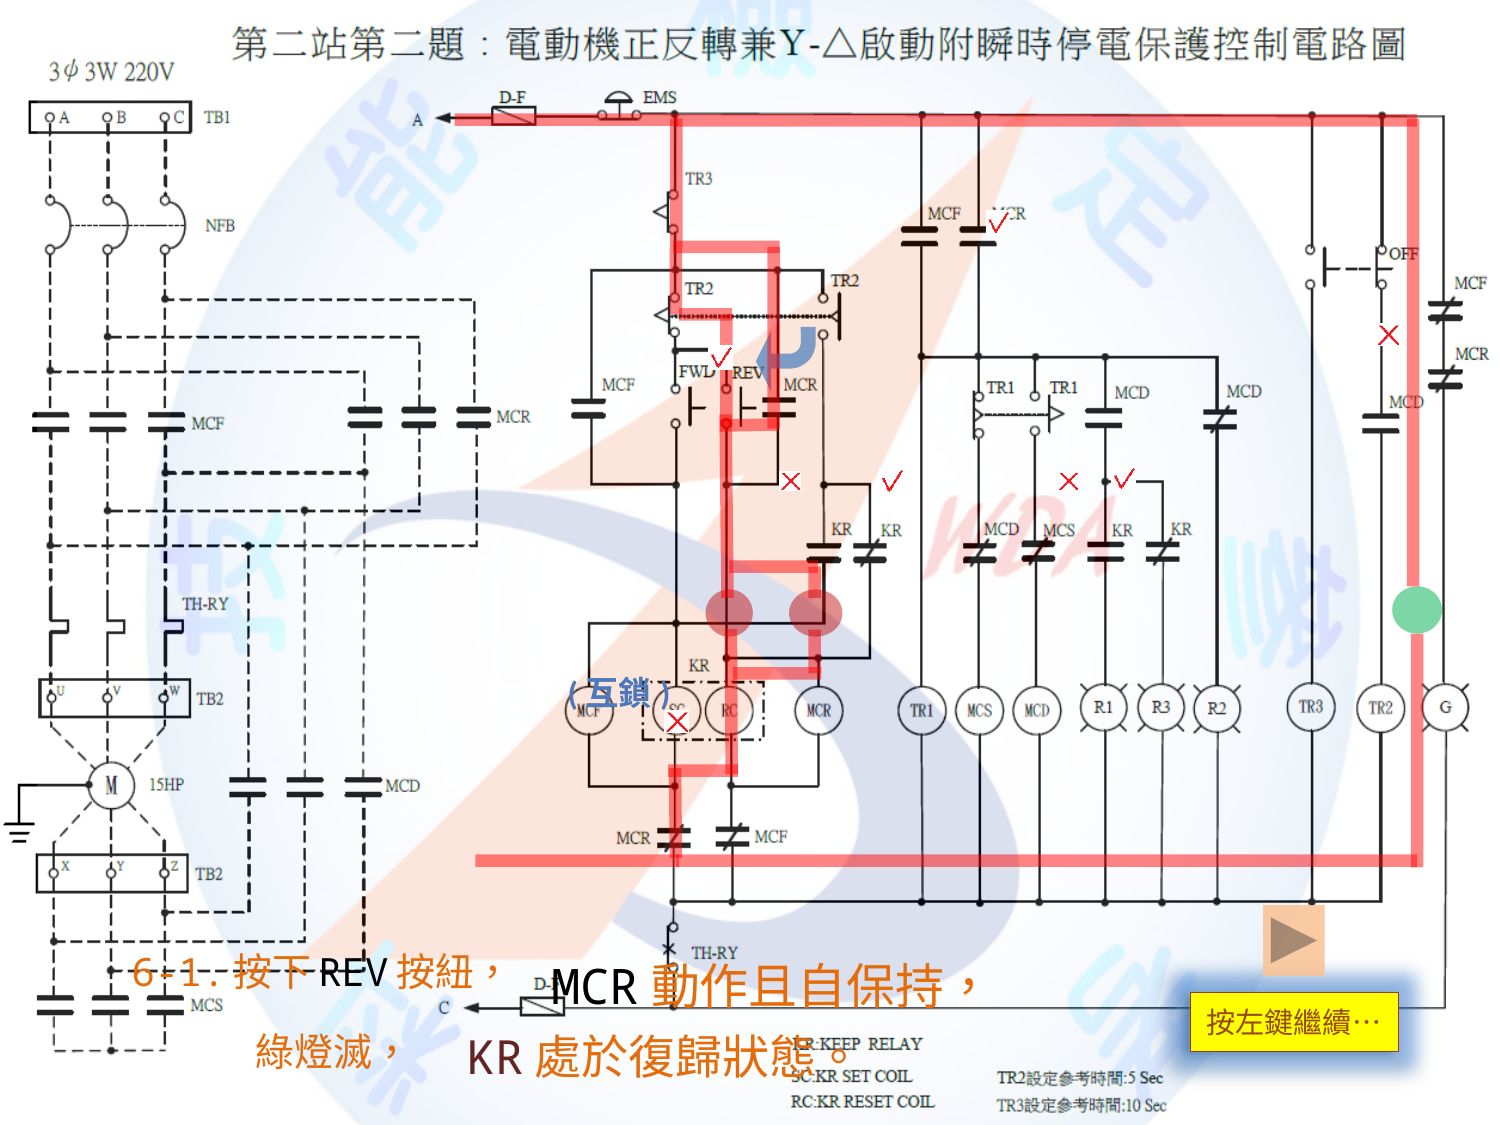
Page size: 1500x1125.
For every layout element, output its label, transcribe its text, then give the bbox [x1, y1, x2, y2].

text_box 綠燈滅， [240, 1029, 460, 1109]
text_box MCR動作且自保持， [554, 947, 997, 1022]
text_box 按左鍵繼續… [1189, 992, 1398, 1052]
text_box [675, 118, 1443, 868]
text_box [779, 466, 1136, 494]
text_box 6-1.按下REV按紐， [116, 940, 554, 1029]
subtitle KR處於復歸狀態。 [460, 1022, 838, 1108]
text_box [557, 209, 1401, 733]
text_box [454, 119, 672, 861]
text_box [1261, 903, 1327, 978]
picture [0, 0, 1500, 1125]
